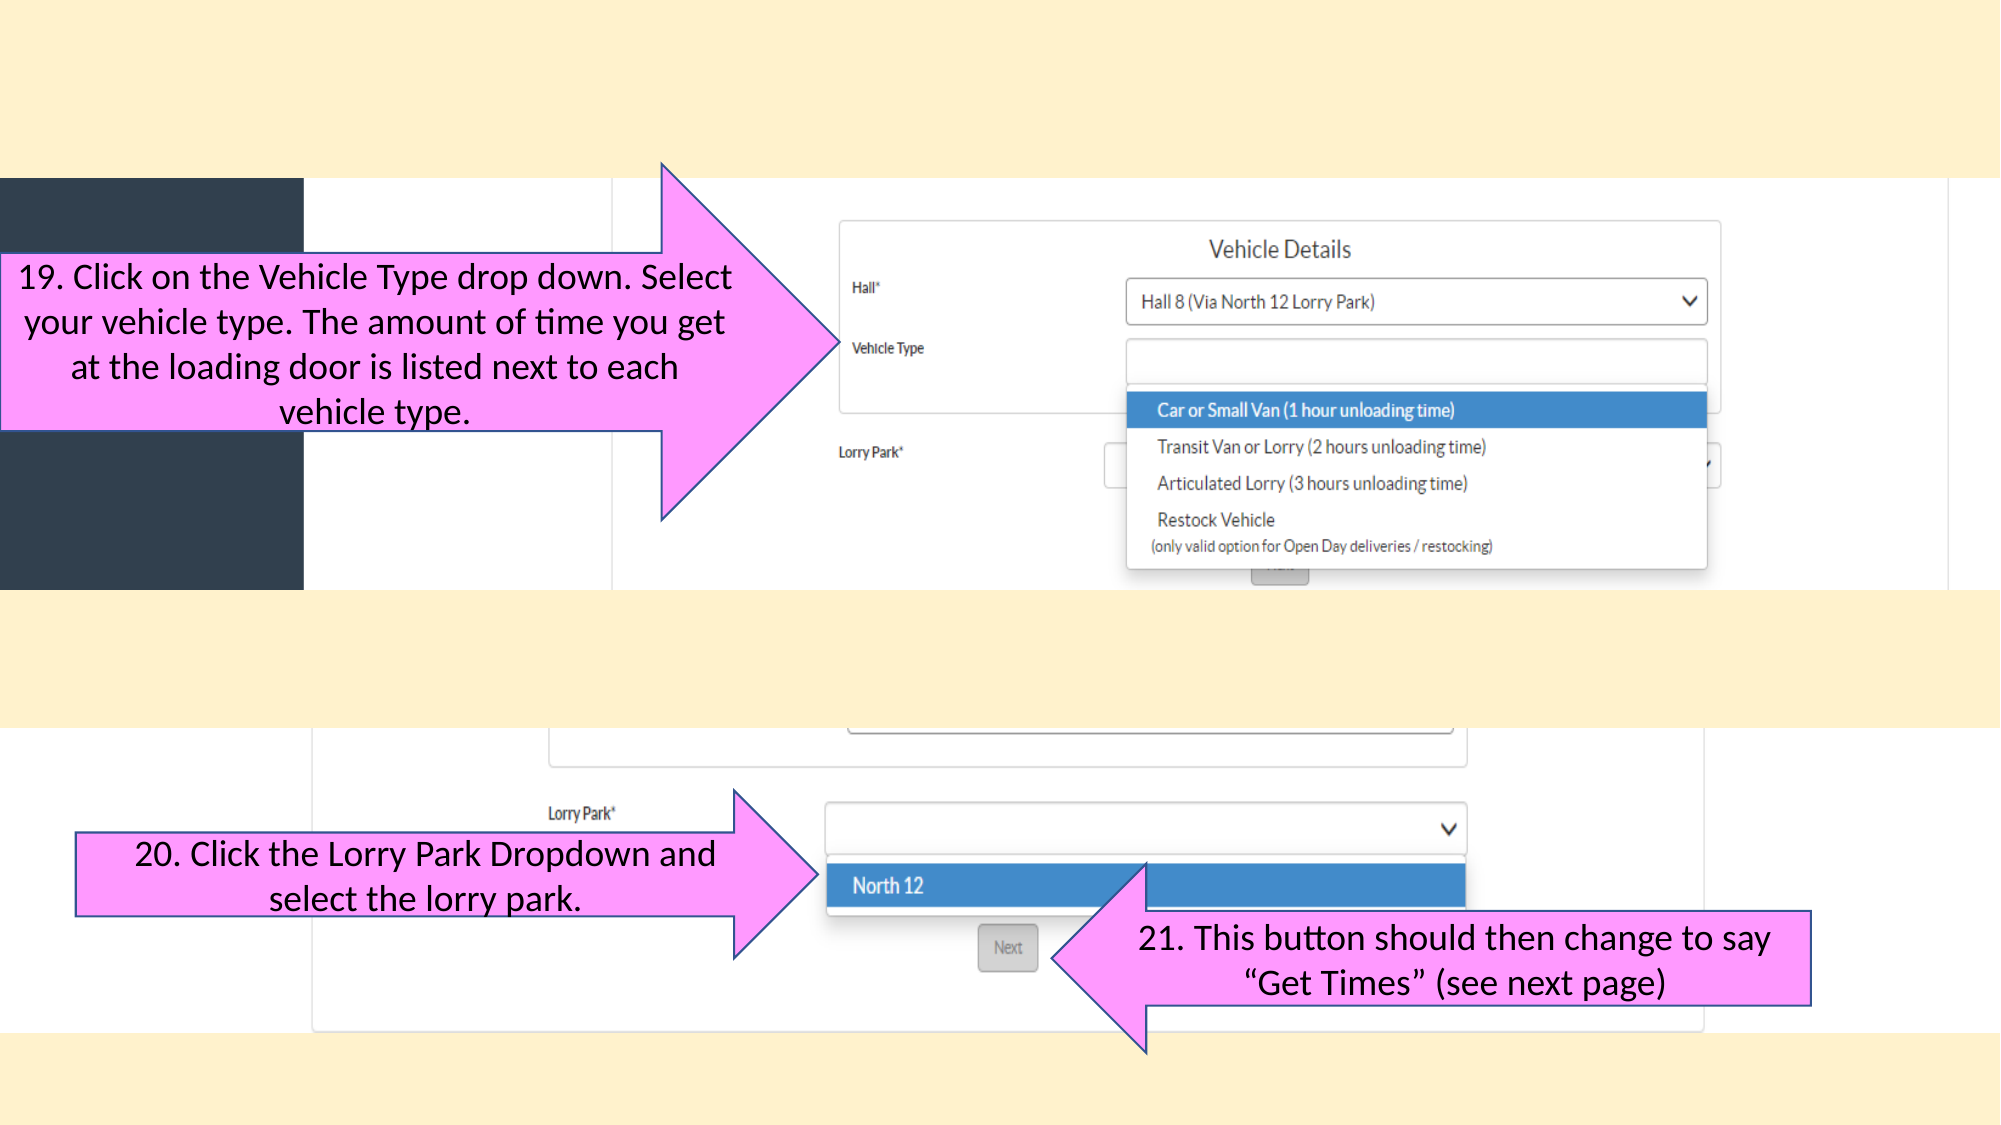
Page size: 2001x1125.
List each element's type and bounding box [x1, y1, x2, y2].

text_box [660, 161, 678, 178]
text_box [1124, 1033, 1148, 1056]
picture [0, 728, 2000, 1033]
picture [0, 178, 2000, 590]
